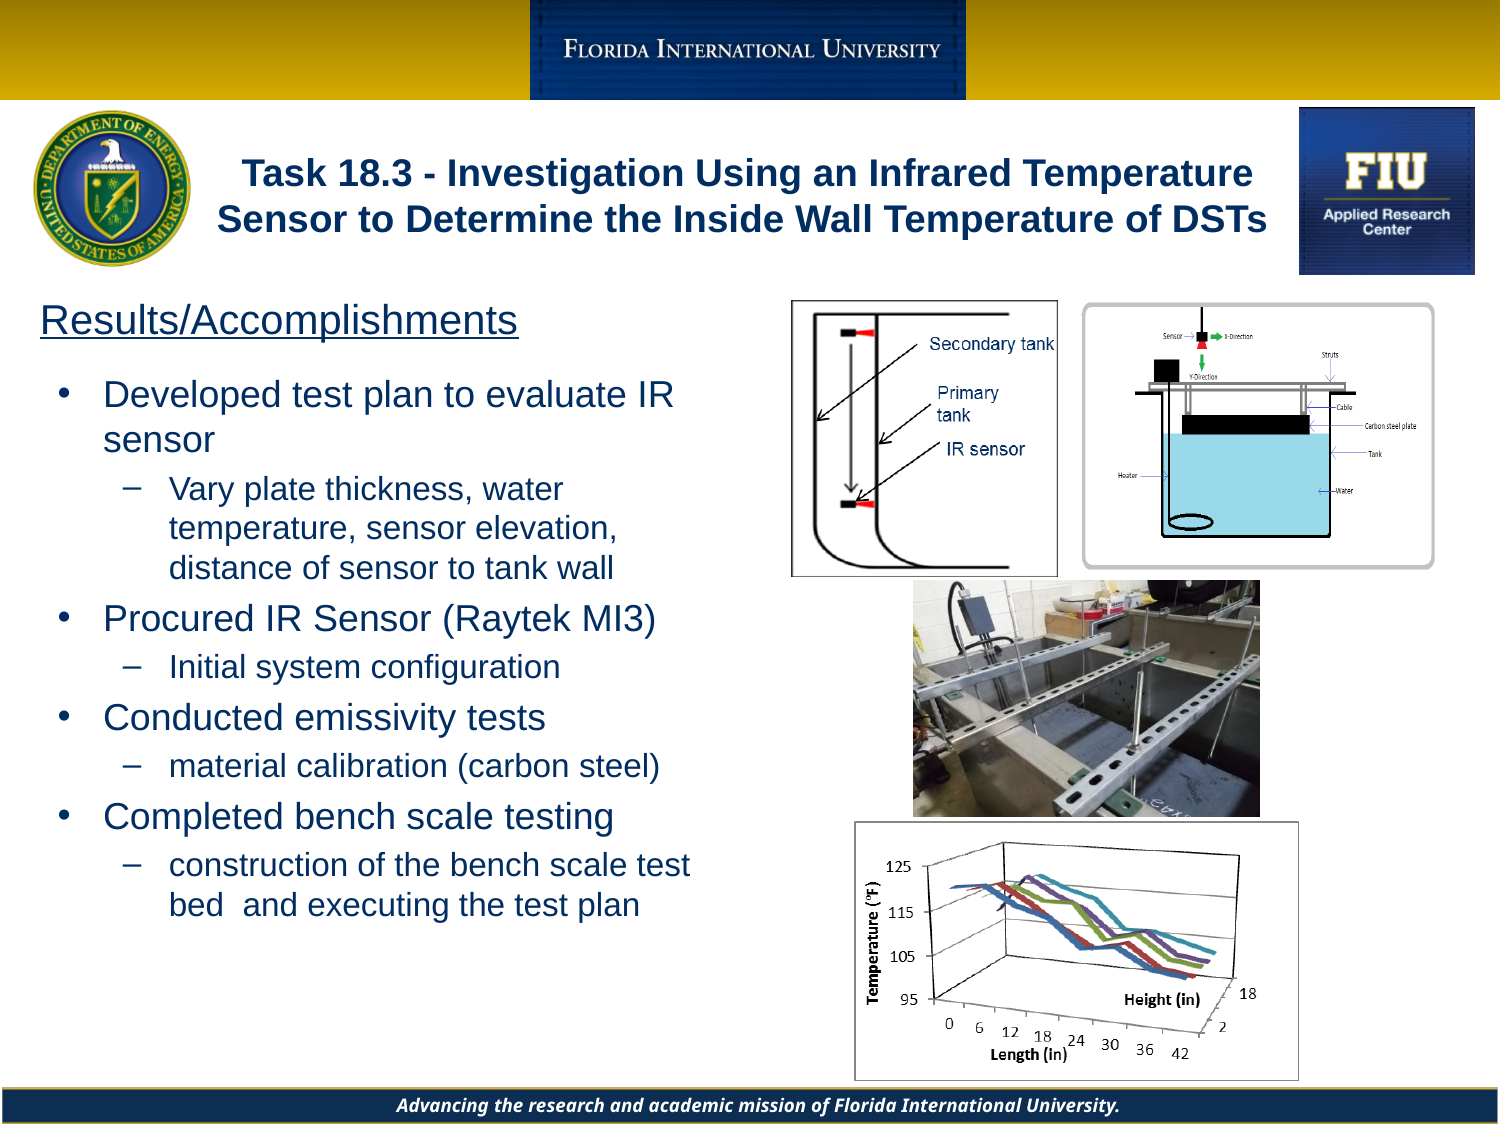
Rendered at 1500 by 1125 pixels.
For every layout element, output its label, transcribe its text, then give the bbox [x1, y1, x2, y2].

picture [791, 285, 1441, 577]
list Developed test plan to evaluate IR sensor Vary plate thickness, water temperature, sensor elevation, distance of sensor to tank wall Procured IR Sensor (Raytek MI3) Initial system configuration Conducted emissivity tests material calibration (carbon steel) Completed bench scale testing construction of the bench scale test bed and executing the test plan [0, 362, 763, 1075]
picture [854, 821, 1299, 1081]
title Task 18.3 - Investigation Using an Infrared Temperature Sensor to Determine the Inside Wall Temperature of DSTs [200, 125, 1296, 263]
picture [30, 107, 194, 270]
picture [0, 1085, 1500, 1125]
text_box Results/Accomplishments [24, 285, 963, 349]
picture [530, 0, 966, 100]
picture [1299, 107, 1475, 275]
picture [913, 580, 1260, 817]
